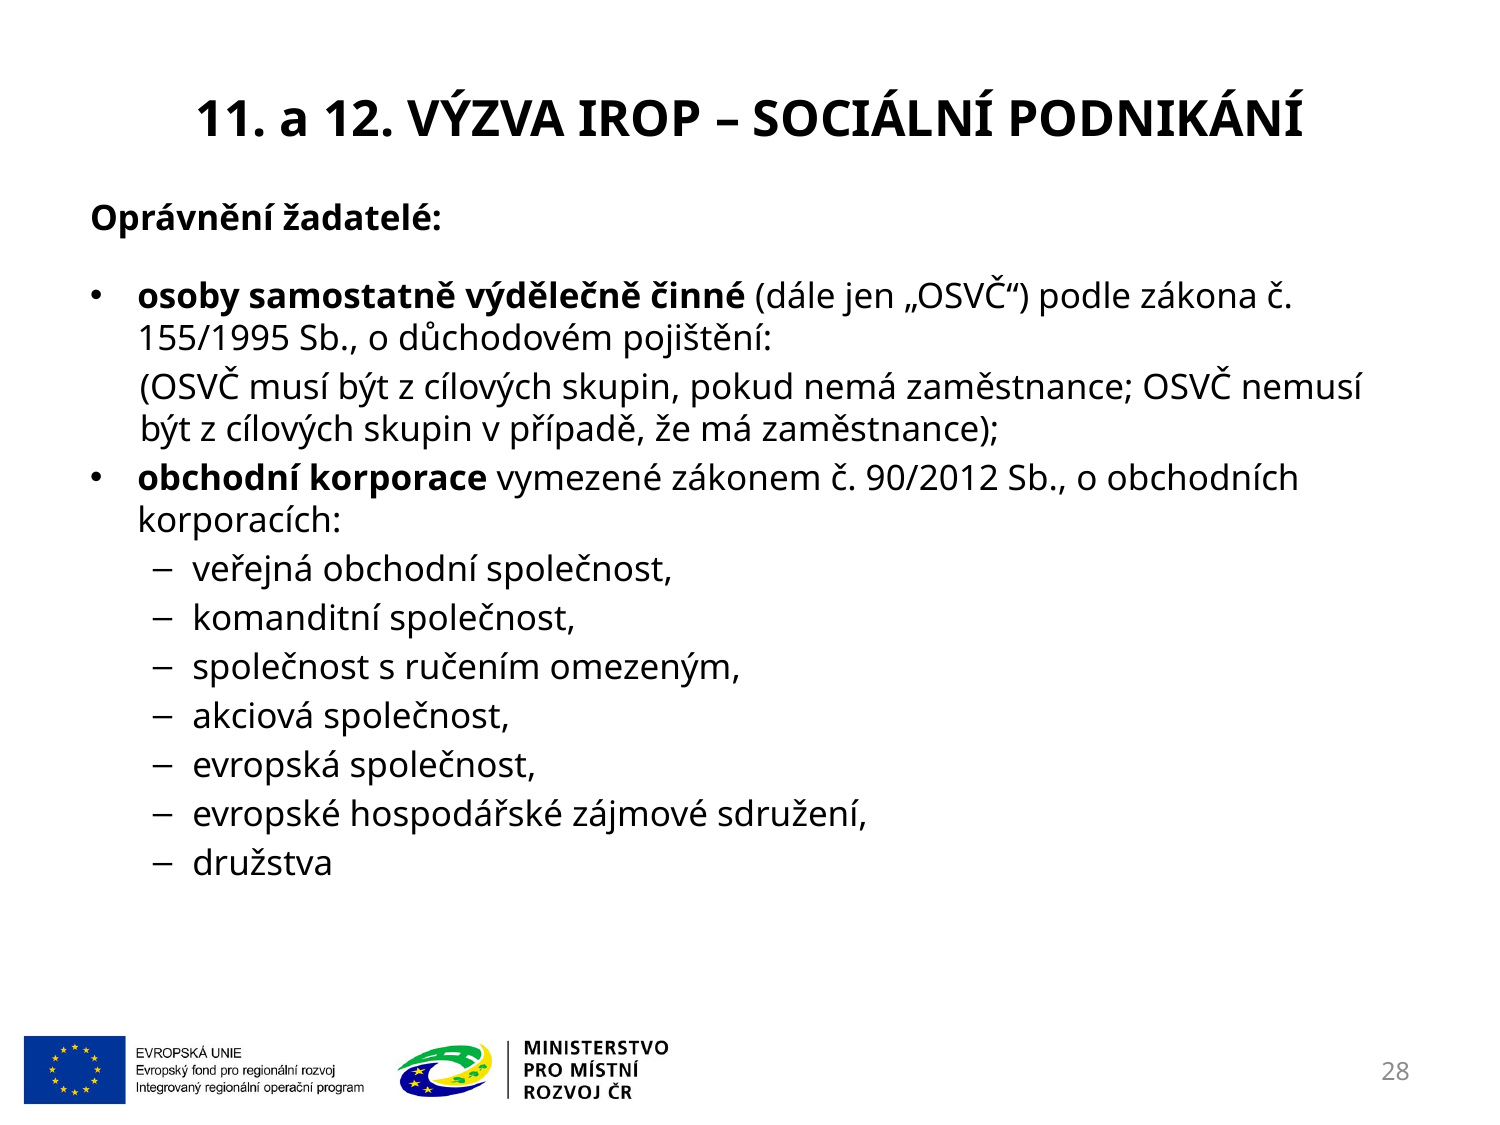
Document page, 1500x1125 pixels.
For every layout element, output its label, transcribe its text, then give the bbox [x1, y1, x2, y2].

slide_number 28 [1074, 1042, 1425, 1103]
picture [0, 1012, 691, 1125]
list Oprávnění žadatelé: osoby samostatně výdělečně činné (dále jen „OSVČ“) podle zákona č. 155/1995 Sb., o důchodovém pojištění: (OSVČ musí být z cílových skupin, pokud nemá zaměstnance; OSVČ nemusí být z cílových skupin v případě, že má zaměstnance); obchodní korporace vymezené zákonem č. 90/2012 Sb., o obchodních korporacích: veřejná obchodní společnost, komanditní společnost, společnost s ručením omezeným, akciová společnost, evropská společnost, evropské hospodářské zájmové sdružení, družstva [75, 187, 1425, 947]
title 11. a 12. výzva IROP – sociální podnikání [75, 45, 1425, 187]
